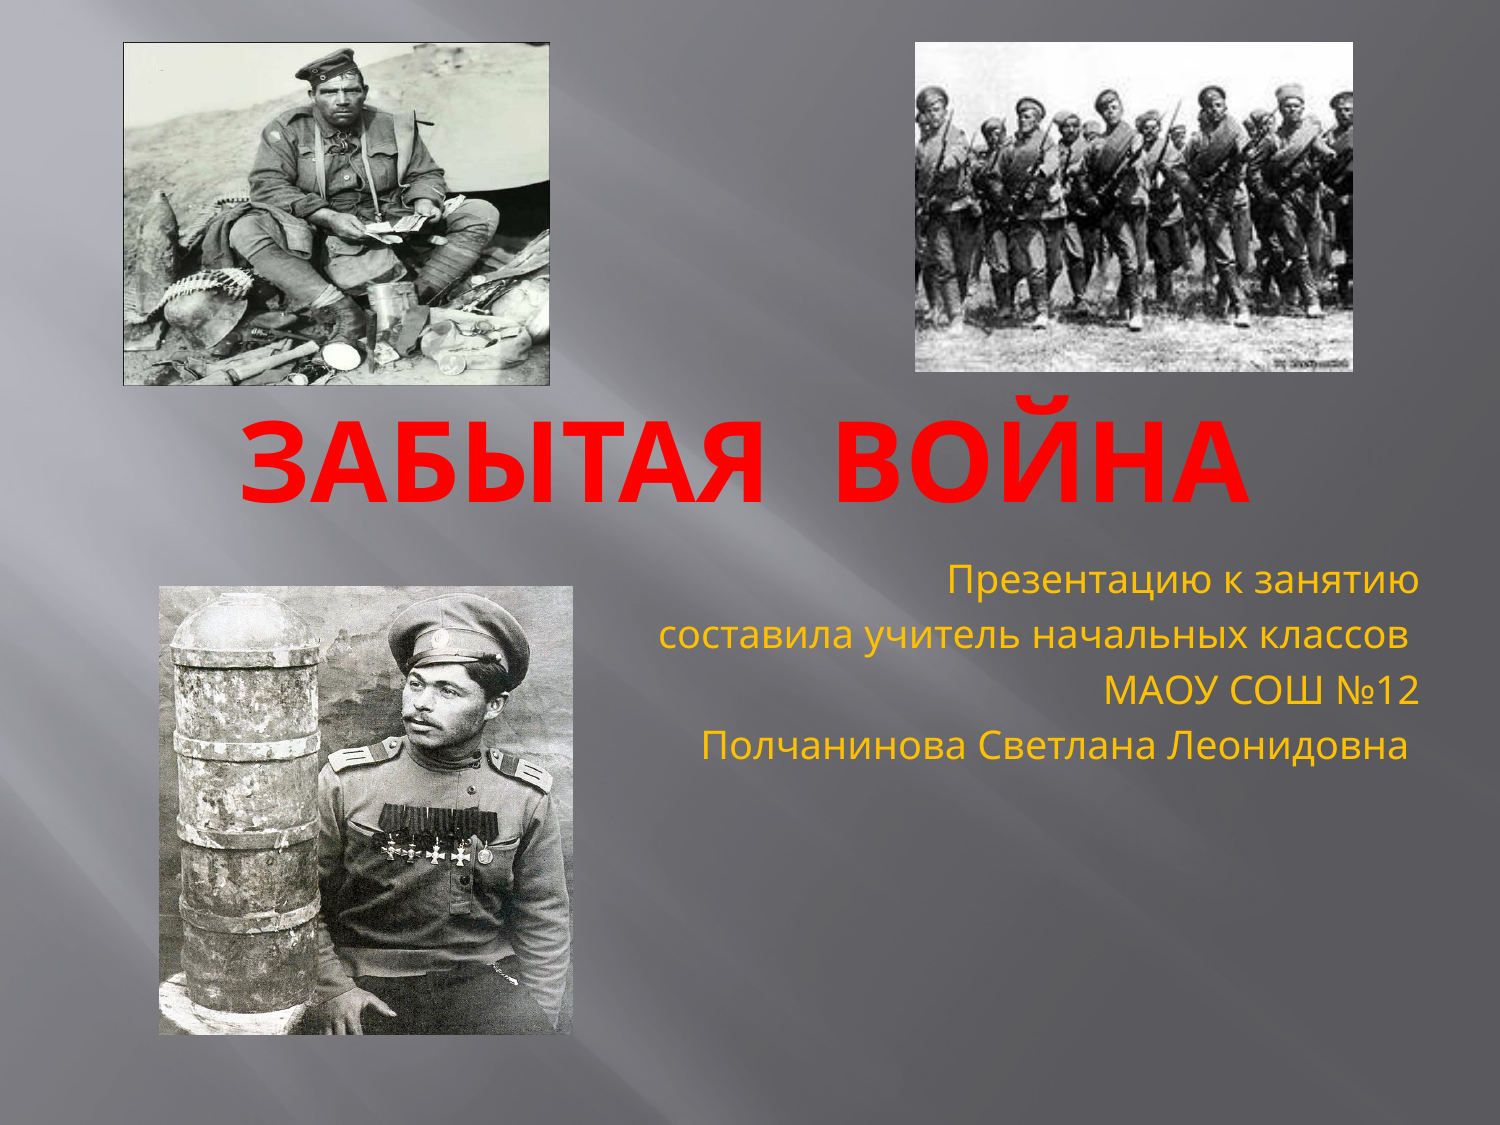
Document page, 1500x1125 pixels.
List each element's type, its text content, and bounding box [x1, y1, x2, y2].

subtitle Презентацию к занятию составила учитель начальных классов МАОУ СОШ №12 Полчанинова Светлана Леонидовна [608, 546, 1436, 834]
picture [915, 42, 1353, 372]
picture [159, 585, 574, 1036]
picture [123, 42, 550, 386]
title Забытая война [69, 224, 1420, 525]
